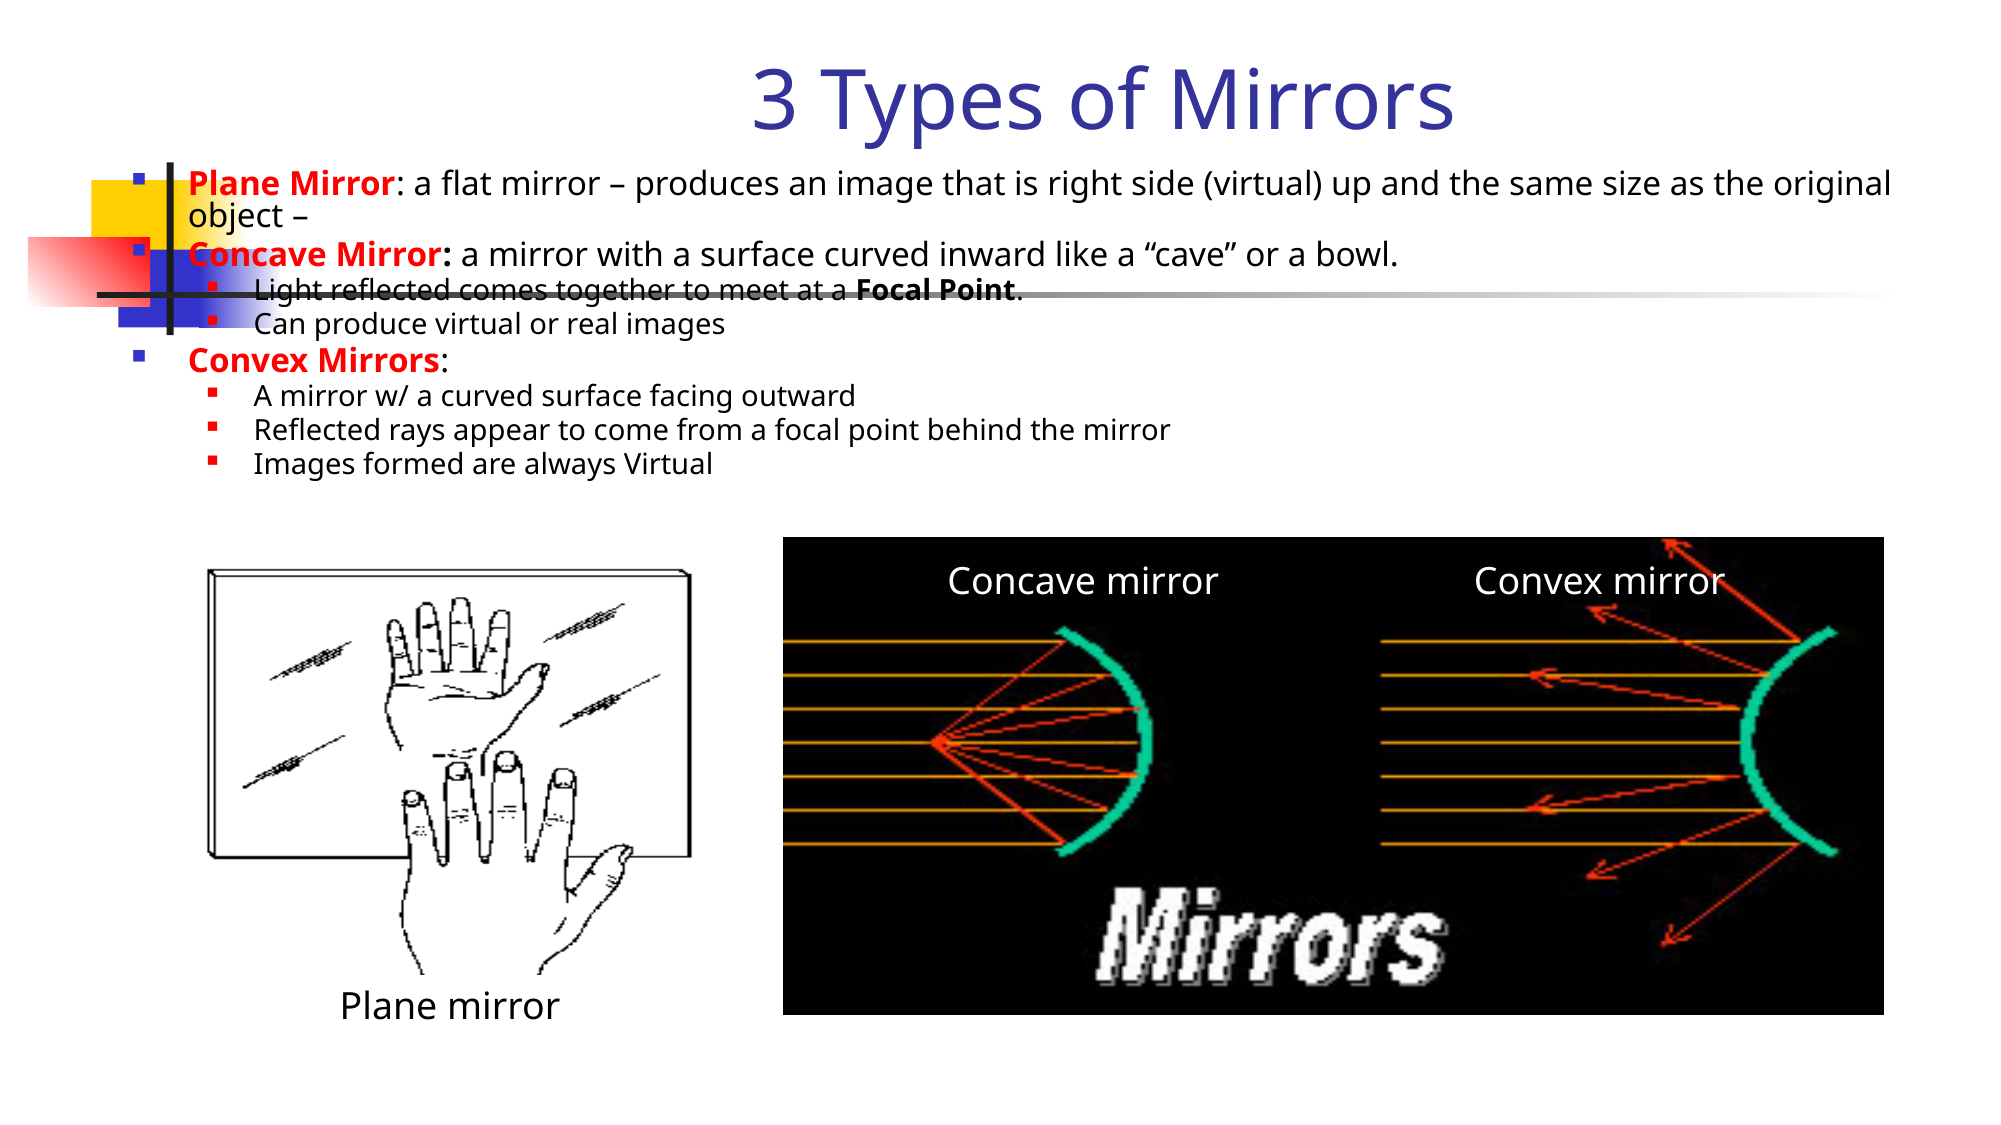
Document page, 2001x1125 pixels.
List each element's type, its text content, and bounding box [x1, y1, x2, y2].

title 3 Types of Mirrors [251, 0, 1957, 194]
picture [185, 549, 715, 1035]
picture [783, 537, 1884, 1015]
list Plane Mirror: a flat mirror – produces an image that is right side (virtual) up and the same size as the original object – Concave Mirror: a mirror with a surface curved inward like a “cave” or a bowl. Light reflected comes together to meet at a Focal Point. Can produce virtual or real images Convex Mirrors: A mirror w/ a curved surface facing outward Reflected rays appear to come from a focal point behind the mirror Images formed are always Virtual [116, 162, 1951, 576]
